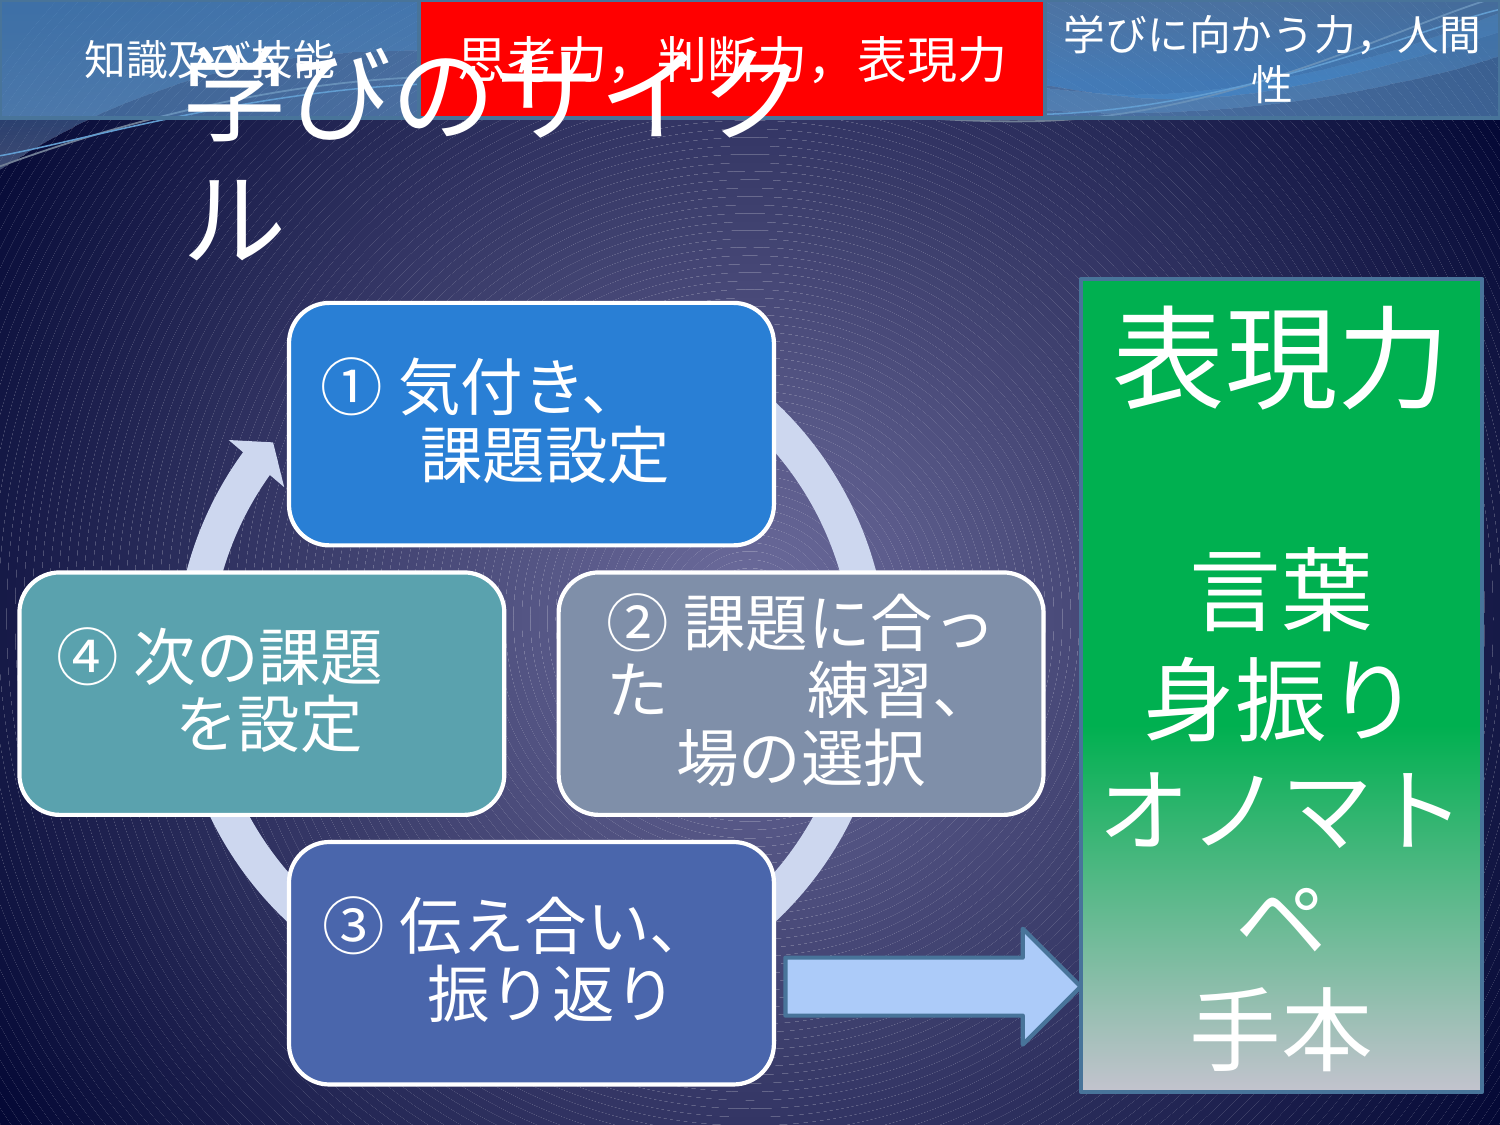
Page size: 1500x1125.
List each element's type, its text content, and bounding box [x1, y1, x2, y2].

text_box ④次の課題 を設定 [17, 570, 507, 817]
text_box ③伝え合い、 振り返り [286, 839, 777, 1087]
text_box [783, 926, 1083, 1047]
text_box [777, 403, 876, 570]
text_box [186, 440, 285, 570]
text_box ①気付き、 課題設定 [286, 300, 777, 548]
text_box ②課題に合った 練習、場の選択 [556, 570, 1046, 817]
text_box 知識及び技能 [0, 0, 417, 120]
title 学びのサイクル [183, 125, 886, 279]
text_box 表現力 言葉 身振り オノマトペ 手本 [1079, 277, 1484, 1094]
text_box [775, 817, 853, 921]
text_box [210, 817, 288, 921]
text_box 思考力，判断力，表現力 [417, 0, 1043, 120]
text_box 学びに向かう力，人間性 [1043, 0, 1500, 120]
